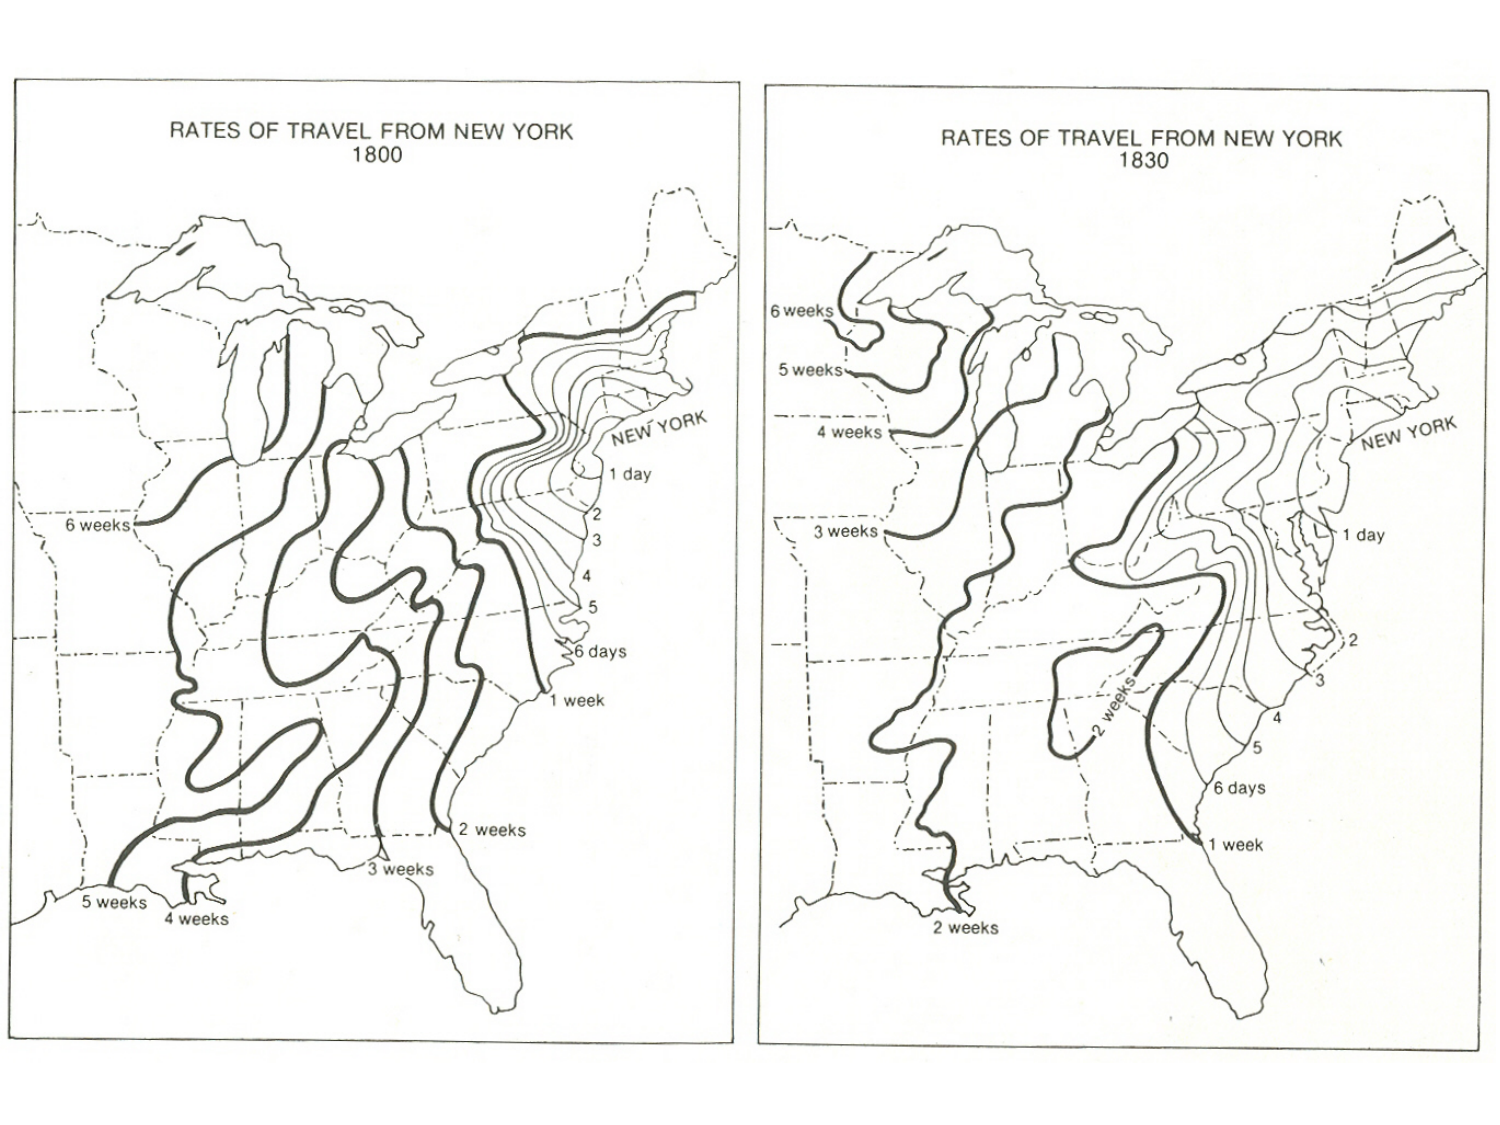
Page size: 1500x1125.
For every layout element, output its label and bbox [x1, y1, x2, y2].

picture [0, 59, 1496, 1063]
